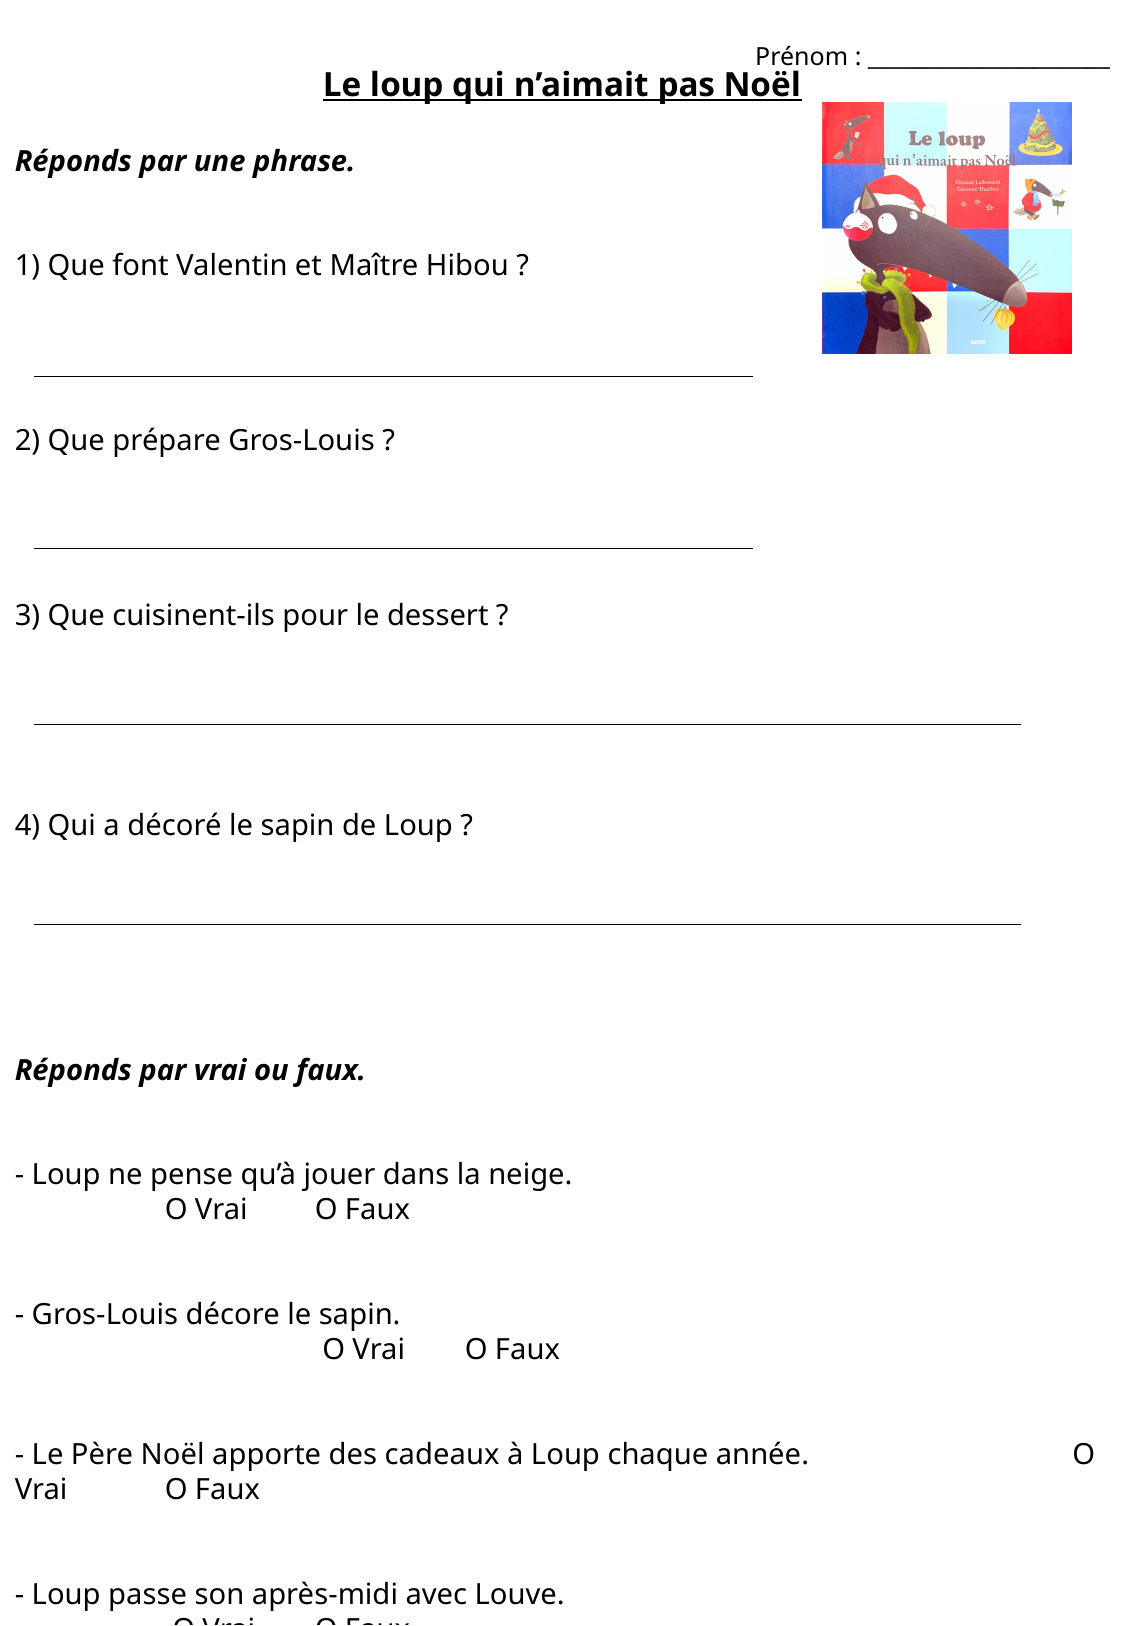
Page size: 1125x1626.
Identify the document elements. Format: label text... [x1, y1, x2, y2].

text_box Le loup qui n’aimait pas Noël [0, 55, 1125, 111]
picture [822, 102, 1072, 354]
text_box Réponds par une phrase. 1) Que font Valentin et Maître Hibou ? 2) Que prépare Gros-Louis ? 3) Que cuisinent-ils pour le dessert ? 4) Qui a décoré le sapin de Loup ? Réponds par vrai ou faux. - Loup ne pense qu’à jouer dans la neige. O Vrai O Faux - Gros-Louis décore le sapin. O Vrai O Faux - Le Père Noël apporte des cadeaux à Loup chaque année. O Vrai O Faux - Loup passe son après-midi avec Louve. O Vrai O Faux [0, 134, 1125, 1625]
text_box Prénom : ______________________ [0, 32, 1125, 55]
